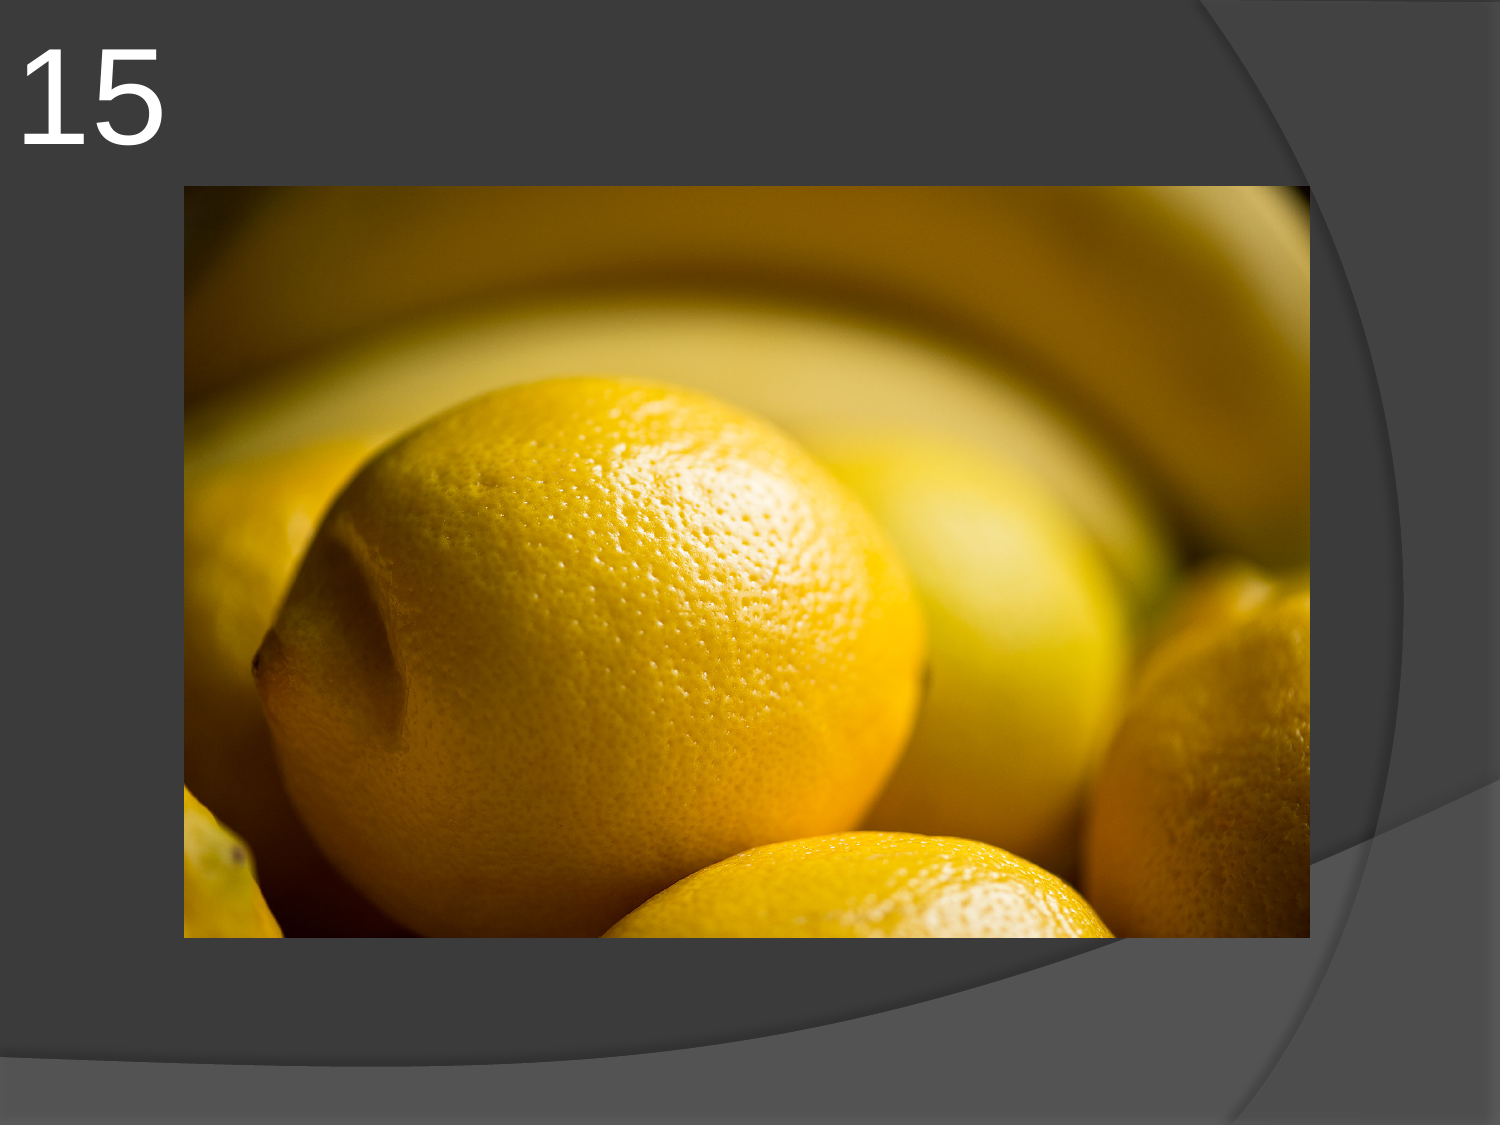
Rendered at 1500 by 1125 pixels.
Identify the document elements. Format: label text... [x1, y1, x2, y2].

picture [184, 186, 1310, 939]
text_box 15 [0, 0, 187, 180]
